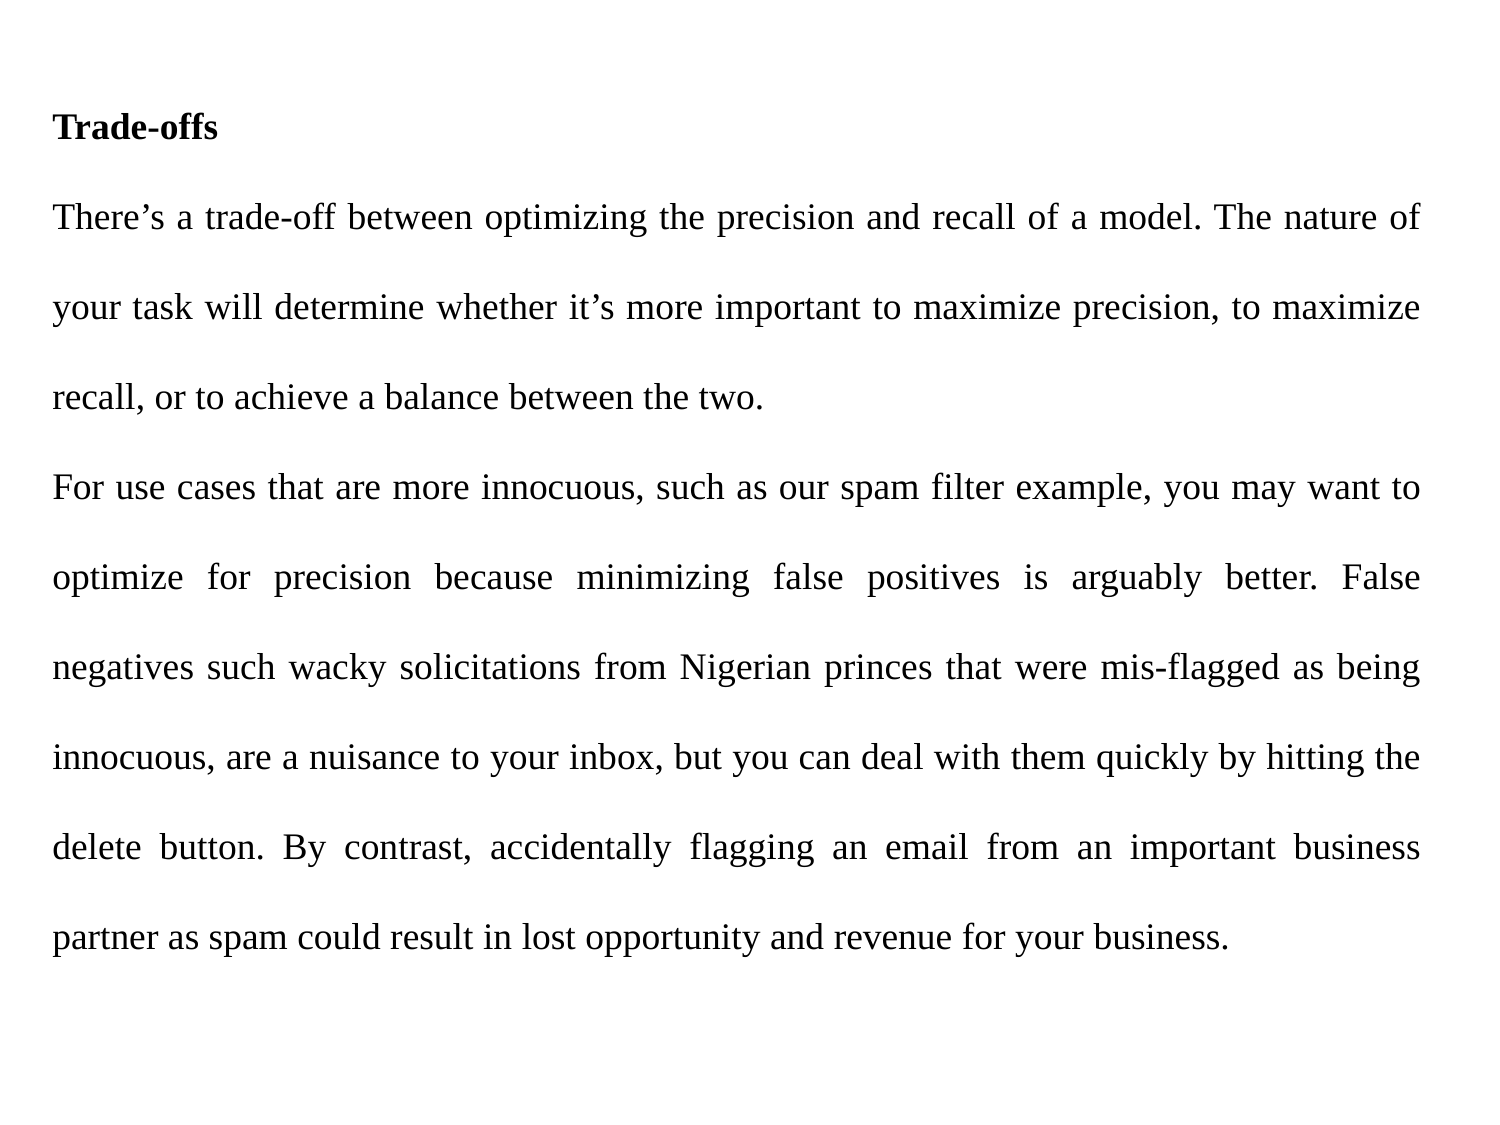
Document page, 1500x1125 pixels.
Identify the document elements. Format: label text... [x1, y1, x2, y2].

text_box Trade-offs There’s a trade-off between optimizing the precision and recall of a model. The nature of your task will determine whether it’s more important to maximize precision, to maximize recall, or to achieve a balance between the two. For use cases that are more innocuous, such as our spam filter example, you may want to optimize for precision because minimizing false positives is arguably better. False negatives such wacky solicitations from Nigerian princes that were mis-flagged as being innocuous, are a nuisance to your inbox, but you can deal with them quickly by hitting the delete button. By contrast, accidentally flagging an email from an important business partner as spam could result in lost opportunity and revenue for your business. [37, 49, 1438, 965]
